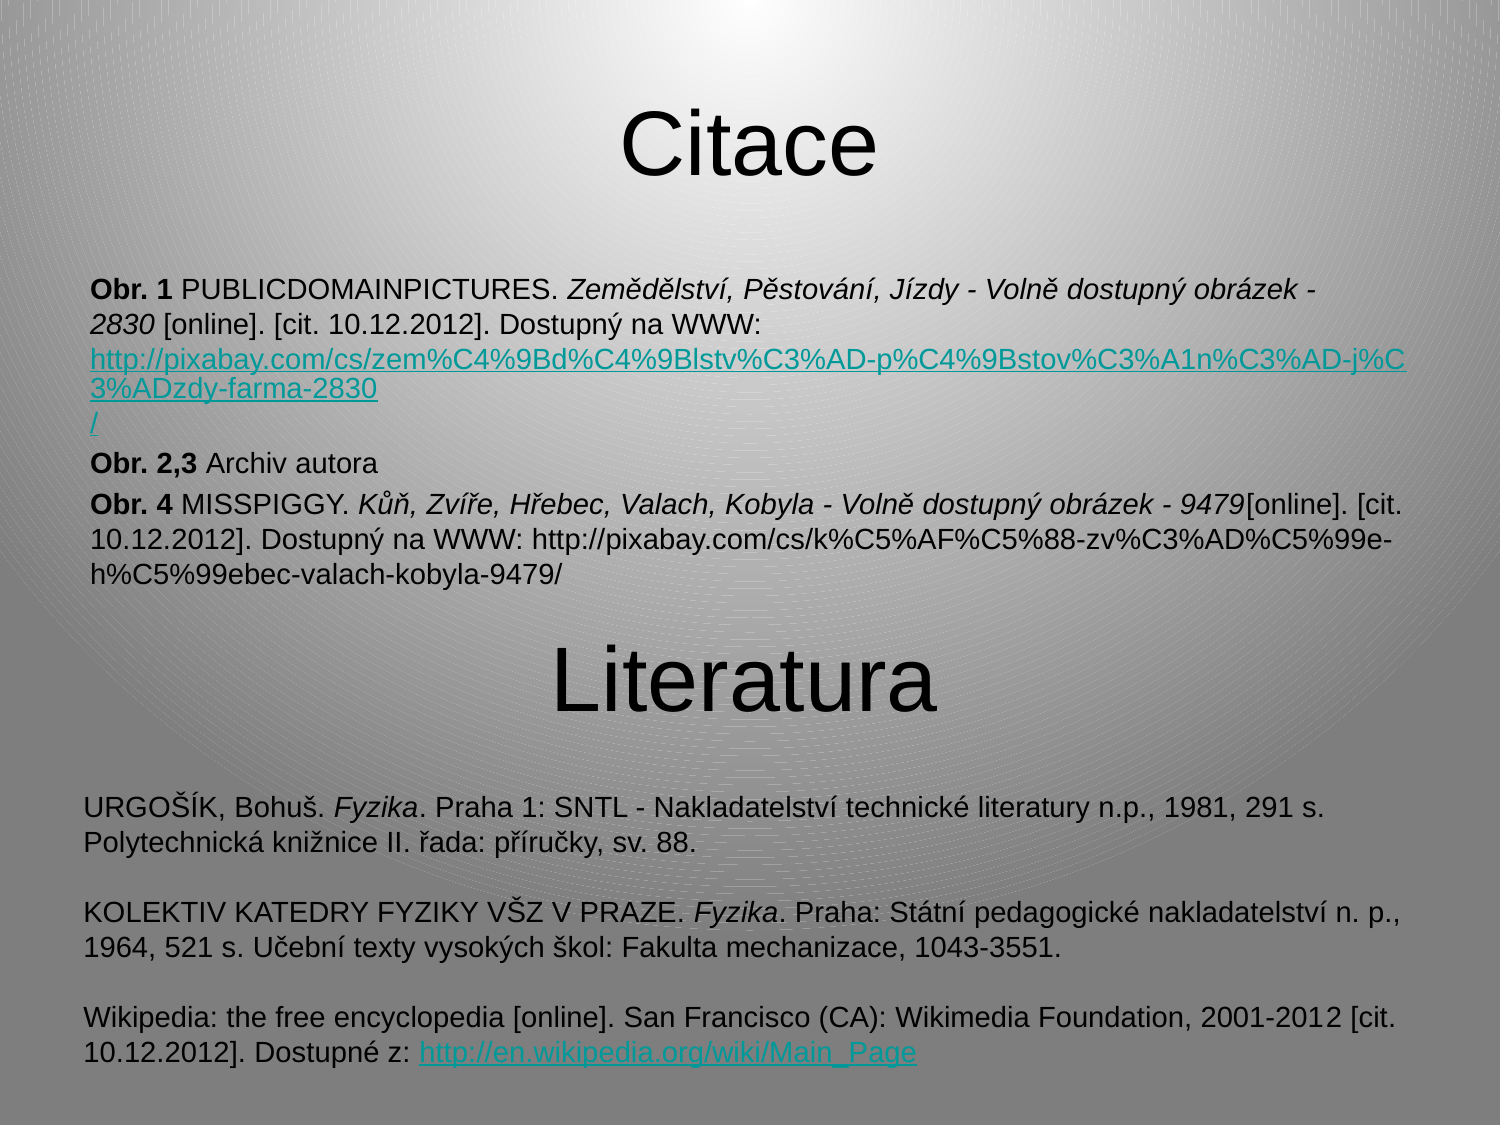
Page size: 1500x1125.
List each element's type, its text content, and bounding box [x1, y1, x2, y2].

list Obr. 1 PUBLICDOMAINPICTURES. Zemědělství, Pěstování, Jízdy - Volně dostupný obrázek - 2830 [online]. [cit. 10.12.2012]. Dostupný na WWW: http://pixabay.com/cs/zem%C4%9Bd%C4%9Blstv%C3%AD-p%C4%9Bstov%C3%A1n%C3%AD-j%C3%ADzdy-farma-2830/ Obr. 2,3 Archiv autora Obr. 4 MISSPIGGY. Kůň, Zvíře, Hřebec, Valach, Kobyla - Volně dostupný obrázek - 9479[online]. [cit. 10.12.2012]. Dostupný na WWW: http://pixabay.com/cs/k%C5%AF%C5%88-zv%C3%AD%C5%99e-h%C5%99ebec-valach-kobyla-9479/ [75, 262, 1425, 556]
text_box Literatura [69, 604, 1420, 745]
text_box URGOŠÍK, Bohuš. Fyzika. Praha 1: SNTL - Nakladatelství technické literatury n.p., 1981, 291 s. Polytechnická knižnice II. řada: příručky, sv. 88. KOLEKTIV KATEDRY FYZIKY VŠZ V PRAZE. Fyzika. Praha: Státní pedagogické nakladatelství n. p., 1964, 521 s. Učební texty vysokých škol: Fakulta mechanizace, 1043-3551. Wikipedia: the free encyclopedia [online]. San Francisco (CA): Wikimedia Foundation, 2001-2012 [cit. 10.12.2012]. Dostupné z: http://en.wikipedia.org/wiki/Main_Page [68, 781, 1420, 1076]
title Citace [75, 45, 1425, 233]
